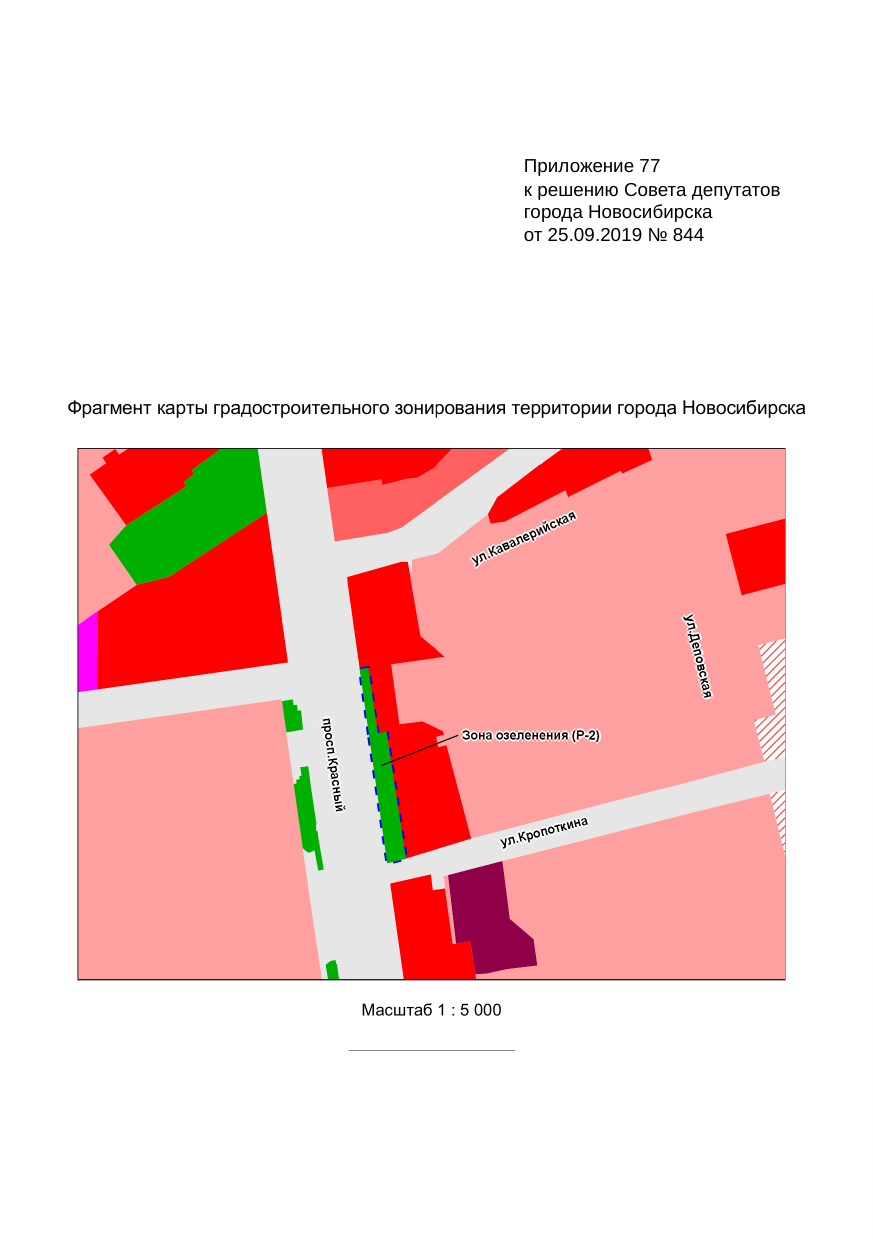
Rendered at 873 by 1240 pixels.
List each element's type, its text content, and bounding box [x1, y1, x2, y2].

text_box Приложение 77 [523, 153, 711, 177]
text_box к решению Совета депутатов города Новосибирска от 25.09.2019 № 844 [523, 177, 791, 246]
picture [0, 294, 873, 1240]
